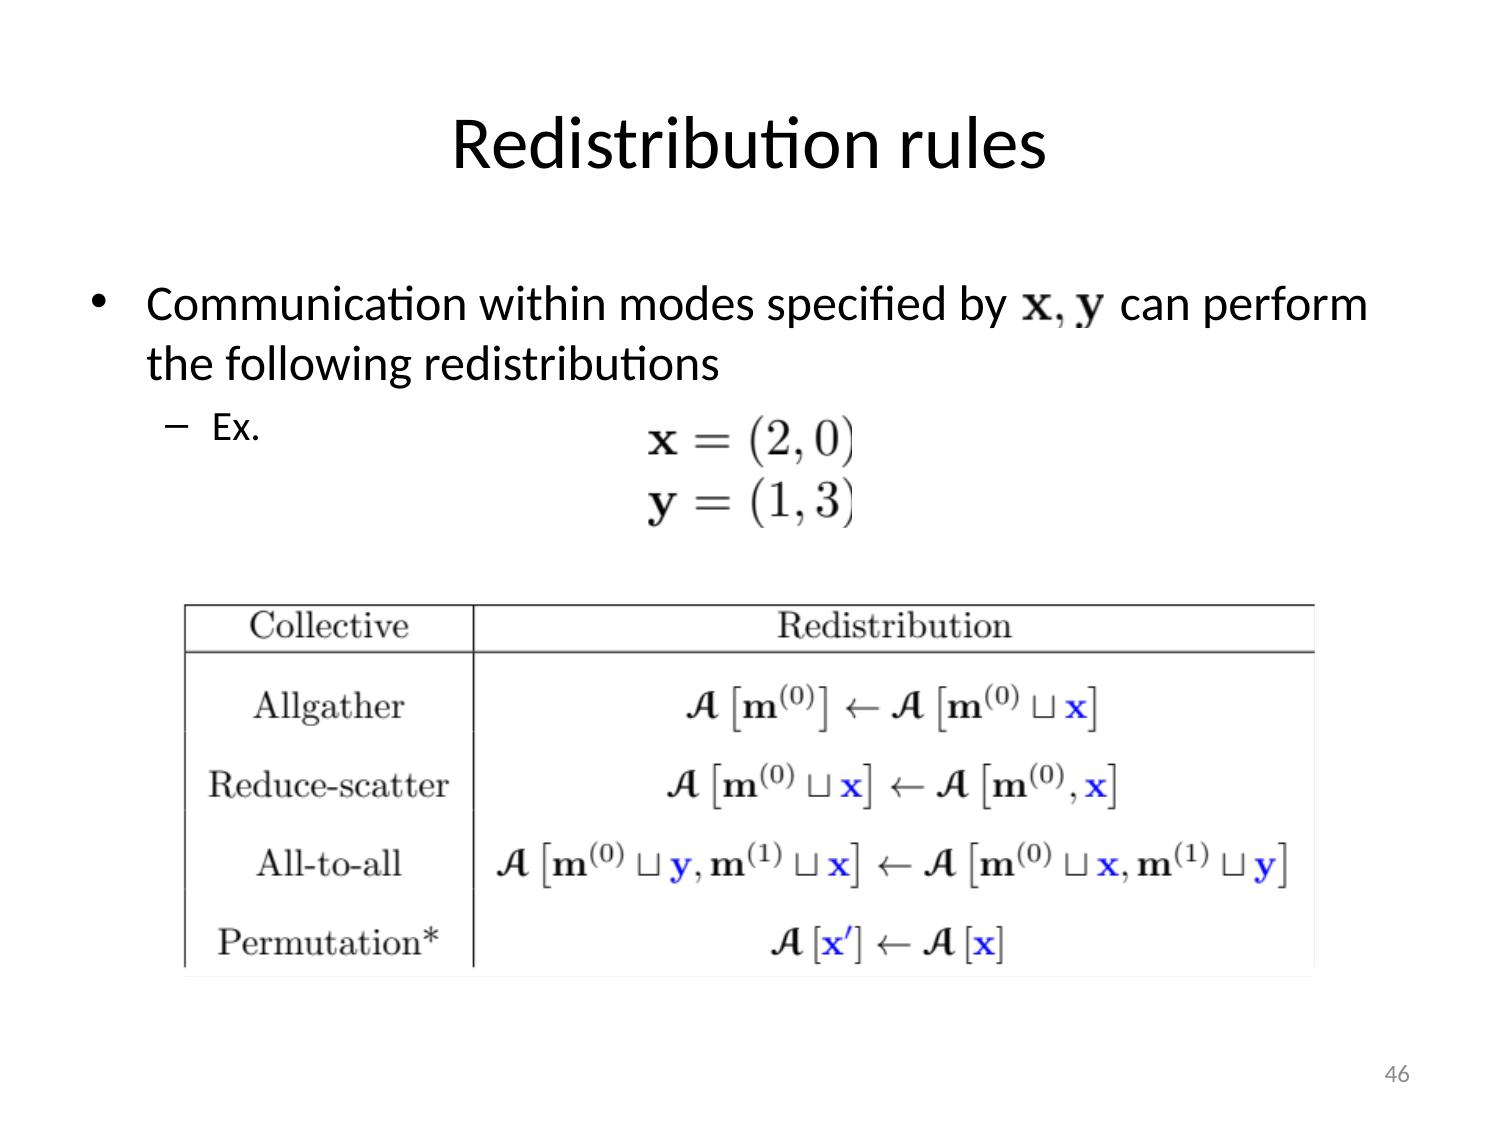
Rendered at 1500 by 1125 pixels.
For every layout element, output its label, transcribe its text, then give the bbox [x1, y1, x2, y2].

picture [1022, 293, 1104, 328]
title Redistribution rules [75, 45, 1425, 233]
picture [182, 602, 1315, 977]
slide_number 46 [1074, 1042, 1425, 1103]
picture [647, 414, 853, 528]
list Communication within modes specified by can perform the following redistributions Ex. [75, 262, 1425, 1005]
